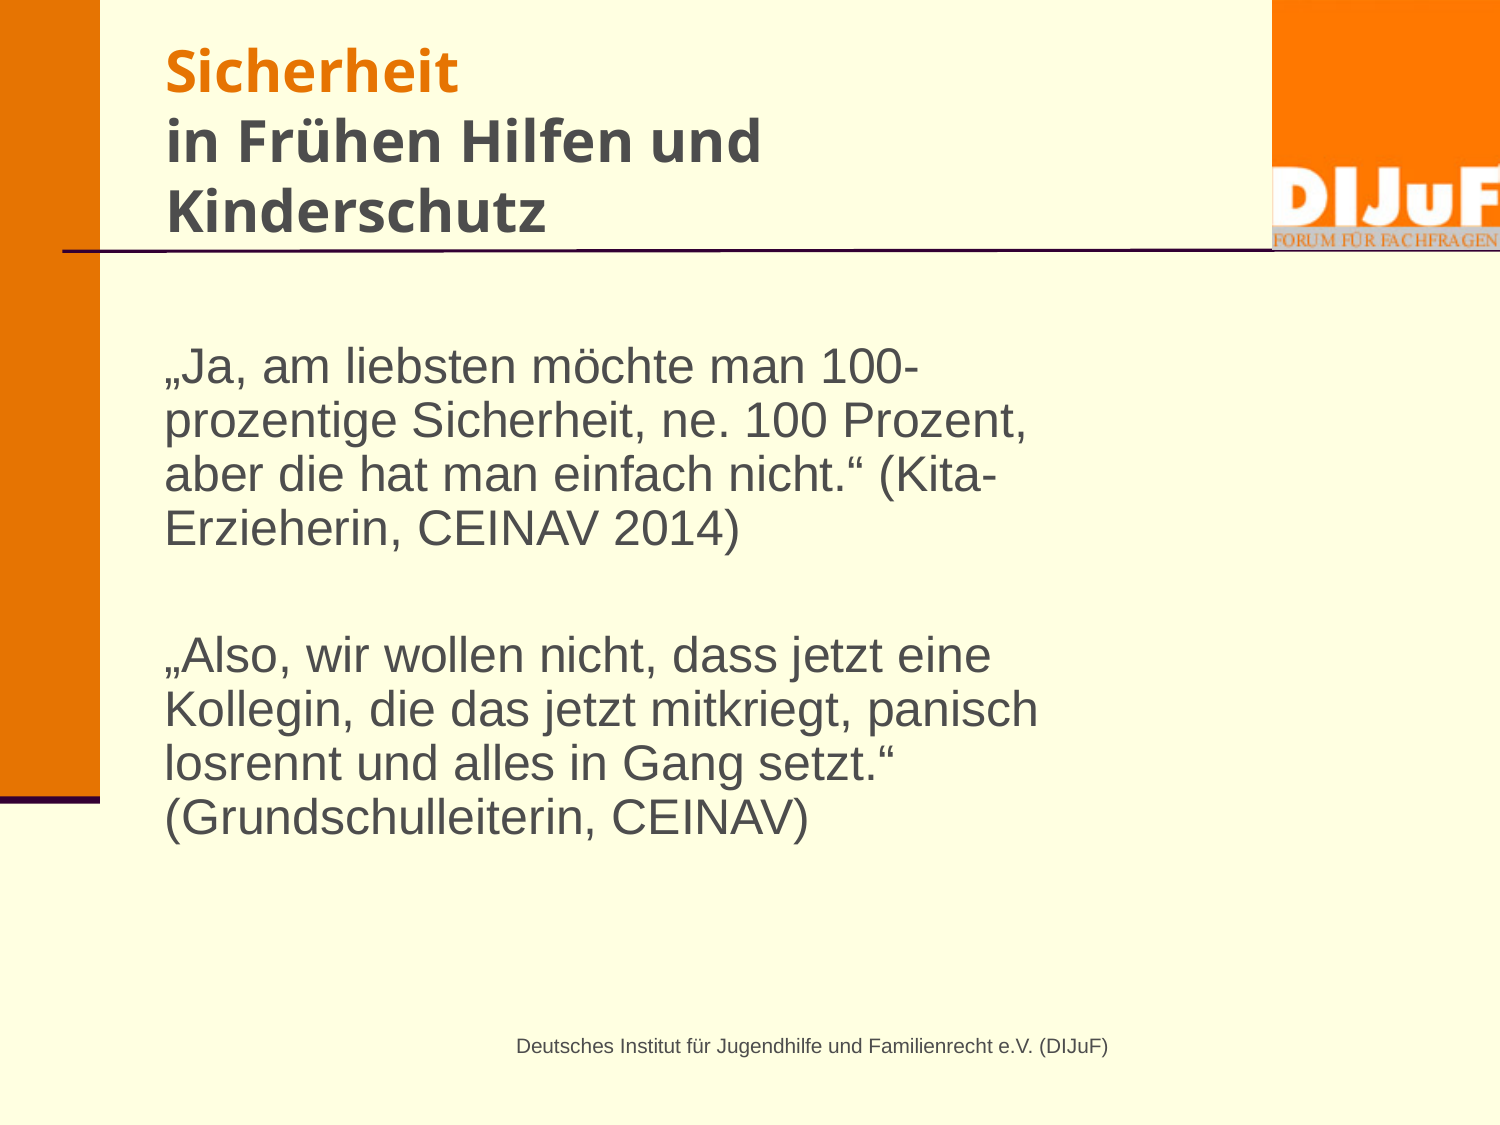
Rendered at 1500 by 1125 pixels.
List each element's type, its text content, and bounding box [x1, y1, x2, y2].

picture [1272, 0, 1500, 250]
text_box „Ja, am liebsten möchte man 100-prozentige Sicherheit, ne. 100 Prozent, aber die hat man einfach nicht.“ (Kita-Erzieherin, CEINAV 2014) „Also, wir wollen nicht, dass jetzt eine Kollegin, die das jetzt mitkriegt, panisch losrennt und alles in Gang setzt.“ (Grundschulleiterin, CEINAV) [150, 262, 1107, 1006]
title Sicherheit in Frühen Hilfen und Kinderschutz [150, 45, 1138, 234]
footer Deutsches Institut für Jugendhilfe und Familienrecht e.V. (DIJuF) [387, 1025, 1238, 1100]
